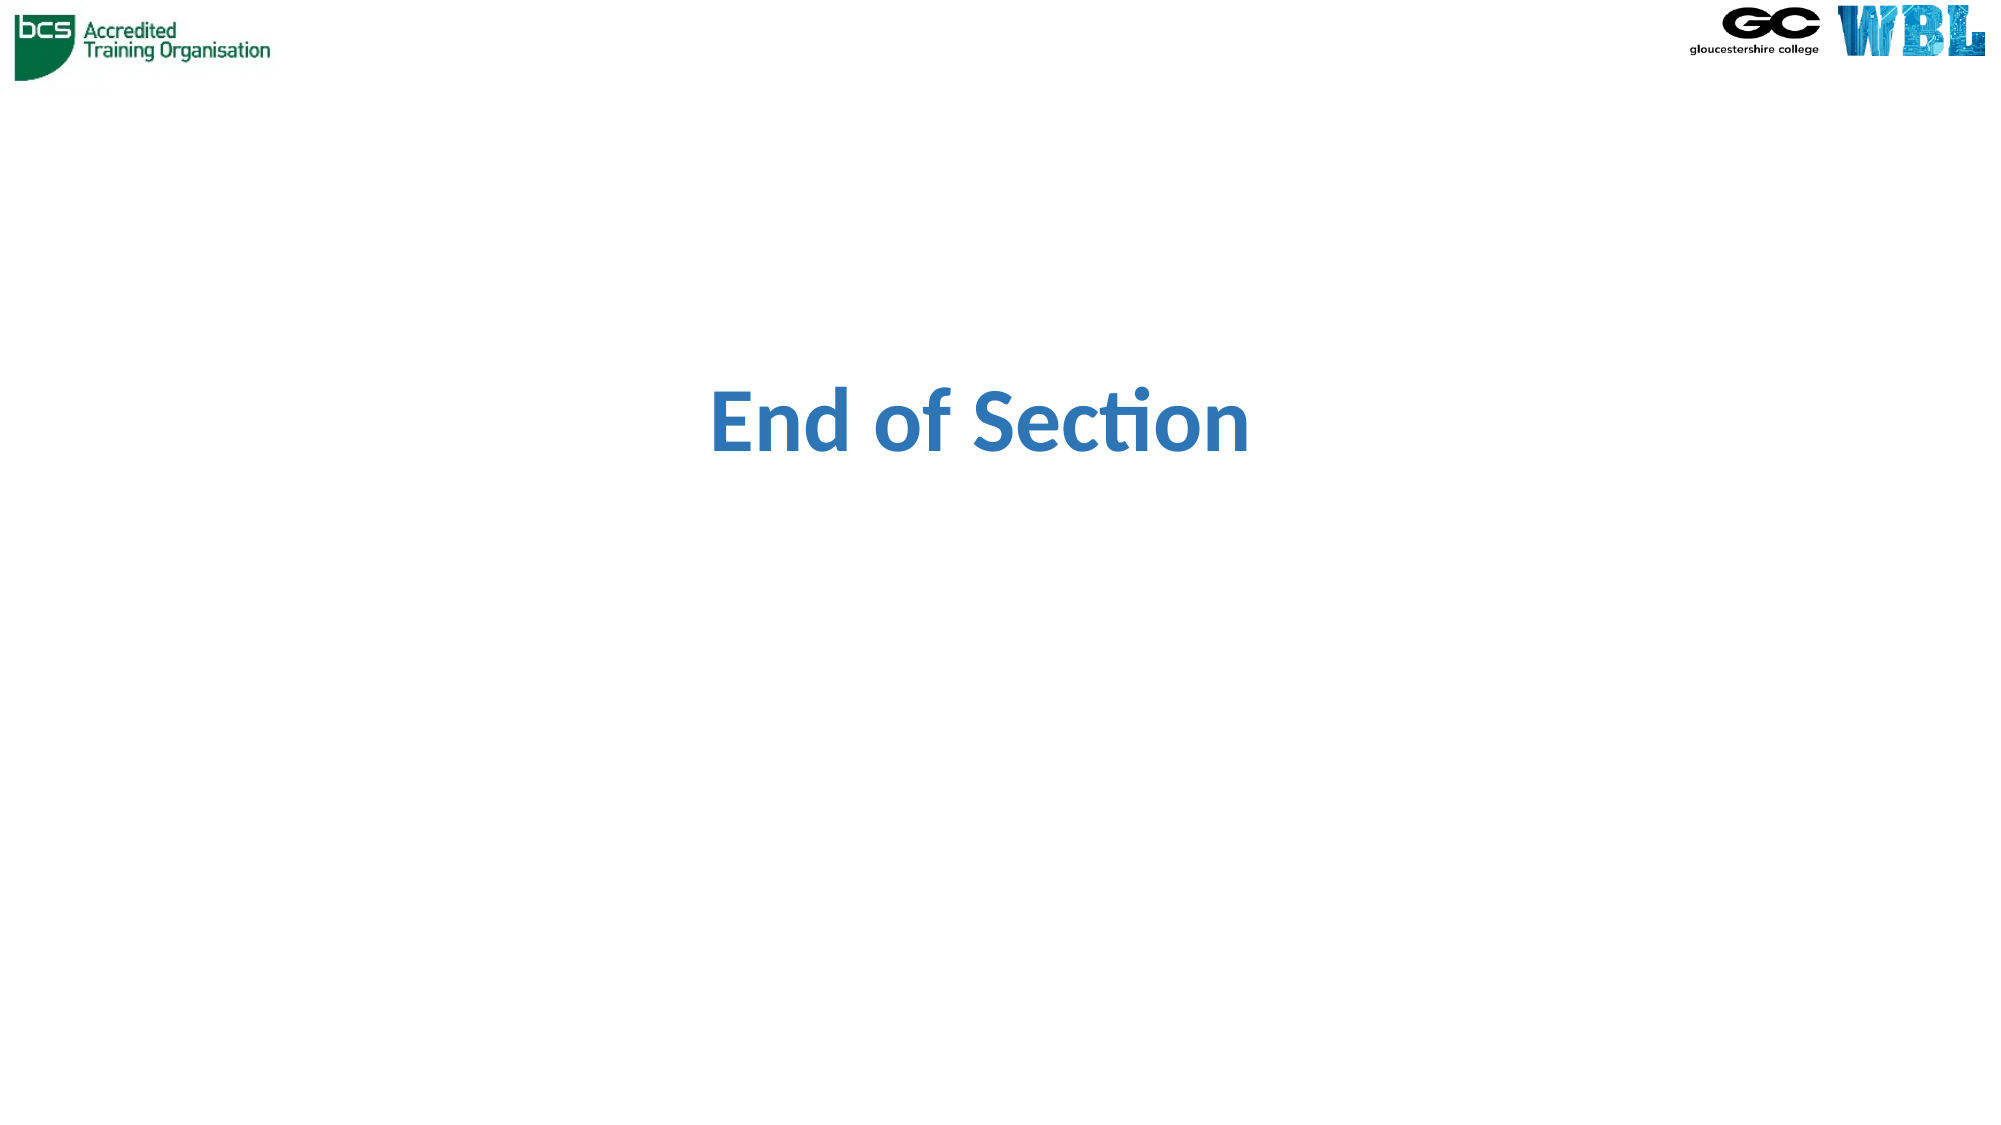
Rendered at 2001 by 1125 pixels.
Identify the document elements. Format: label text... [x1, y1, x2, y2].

picture [1976, 39, 1981, 47]
picture [1838, 5, 1955, 56]
picture [1958, 48, 1972, 52]
picture [1957, 5, 1985, 45]
picture [1685, 3, 1823, 59]
title End of Section [51, 59, 1953, 783]
picture [0, 0, 286, 96]
